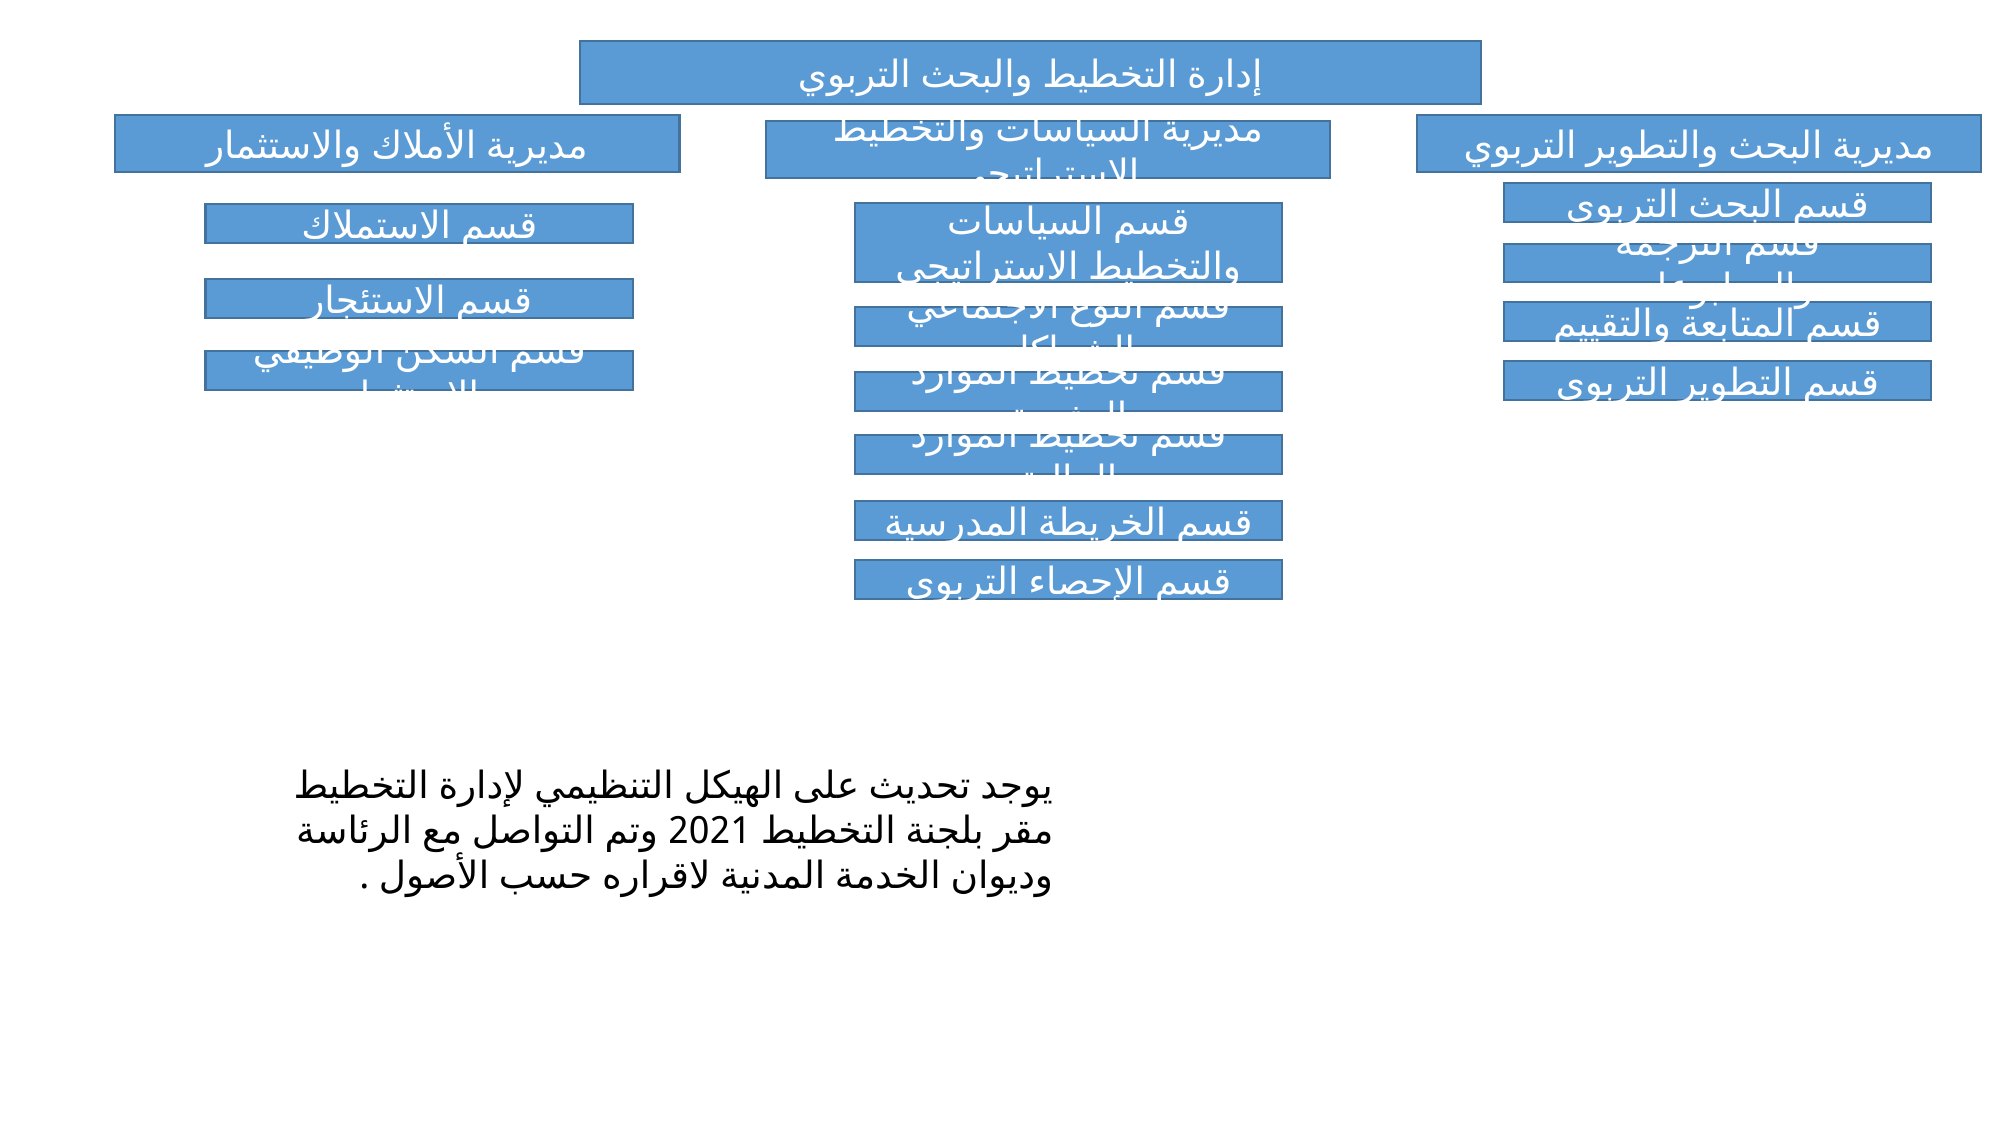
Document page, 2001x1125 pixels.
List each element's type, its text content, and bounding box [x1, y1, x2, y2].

text_box قسم الترجمة والمطبوعات [1503, 243, 1932, 283]
text_box قسم السياسات والتخطيط الاستراتيجي [854, 202, 1283, 283]
text_box قسم الخريطة المدرسية [854, 500, 1283, 541]
text_box قسم تخطيط الموارد البشرية [854, 371, 1283, 412]
text_box إدارة التخطيط والبحث التربوي [579, 40, 1482, 105]
text_box يوجد تحديث على الهيكل التنظيمي لإدارة التخطيط مقر بلجنة التخطيط 2021 وتم التواصل مع الرئاسة وديوان الخدمة المدنية لاقراره حسب الأصول . [235, 753, 1069, 904]
text_box قسم المتابعة والتقييم [1503, 301, 1932, 342]
text_box قسم التطوير التربوي [1503, 360, 1932, 401]
text_box قسم البحث التربوي [1503, 182, 1932, 223]
text_box قسم الإحصاء التربوي [854, 559, 1283, 600]
text_box قسم النوع الاجتماعي والشراكات [854, 306, 1283, 347]
text_box مديرية الأملاك والاستثمار [114, 114, 681, 173]
text_box قسم الاستملاك [204, 203, 634, 244]
text_box قسم تخطيط الموارد المالية [854, 434, 1283, 475]
text_box مديرية السياسات والتخطيط الاستراتيجي [765, 120, 1331, 179]
text_box مديرية البحث والتطوير التربوي [1416, 114, 1982, 173]
text_box قسم الاستئجار [204, 278, 634, 319]
text_box قسم السكن الوظيفي والاستثمار [204, 350, 634, 391]
